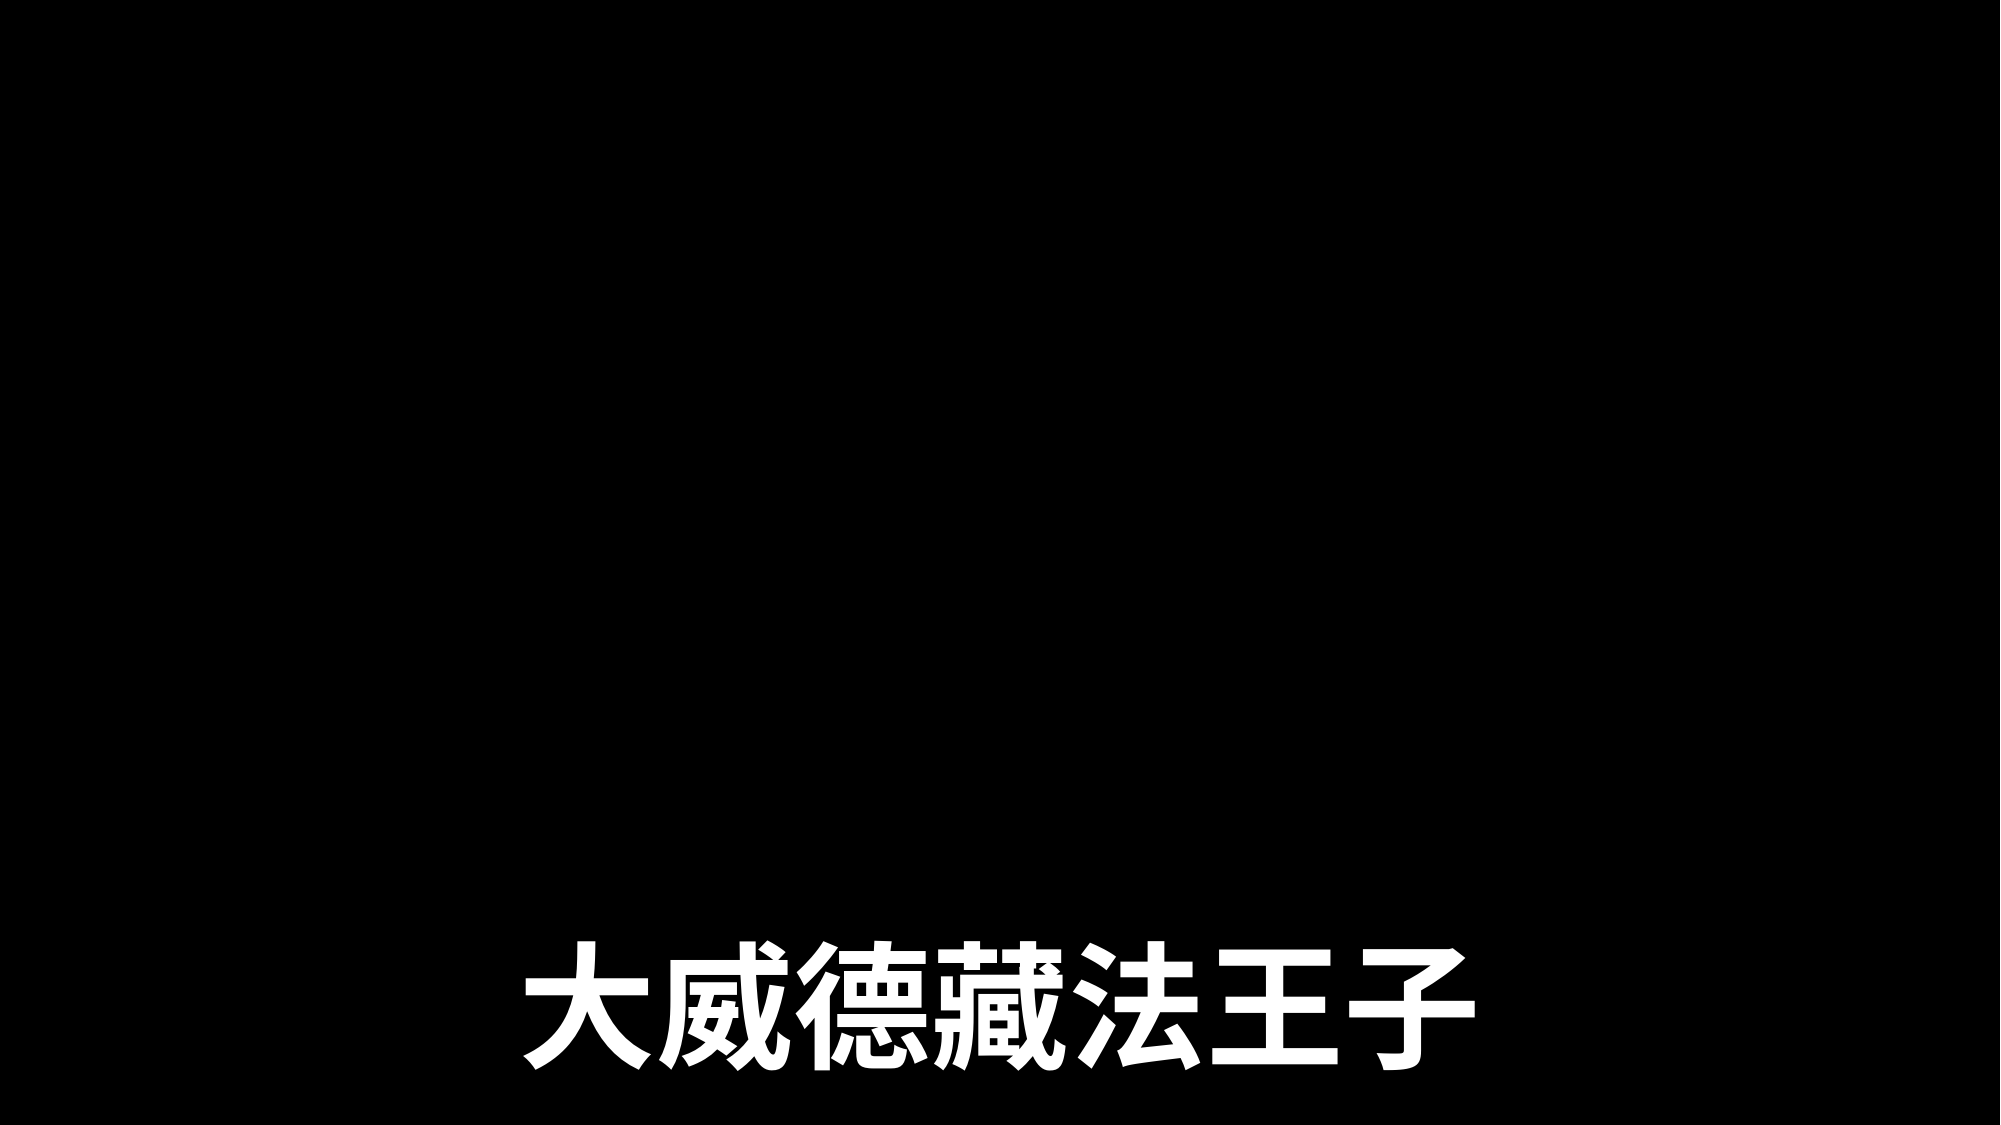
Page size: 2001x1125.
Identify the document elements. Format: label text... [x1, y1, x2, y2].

title 大威德藏法王子 [0, 905, 2000, 1124]
